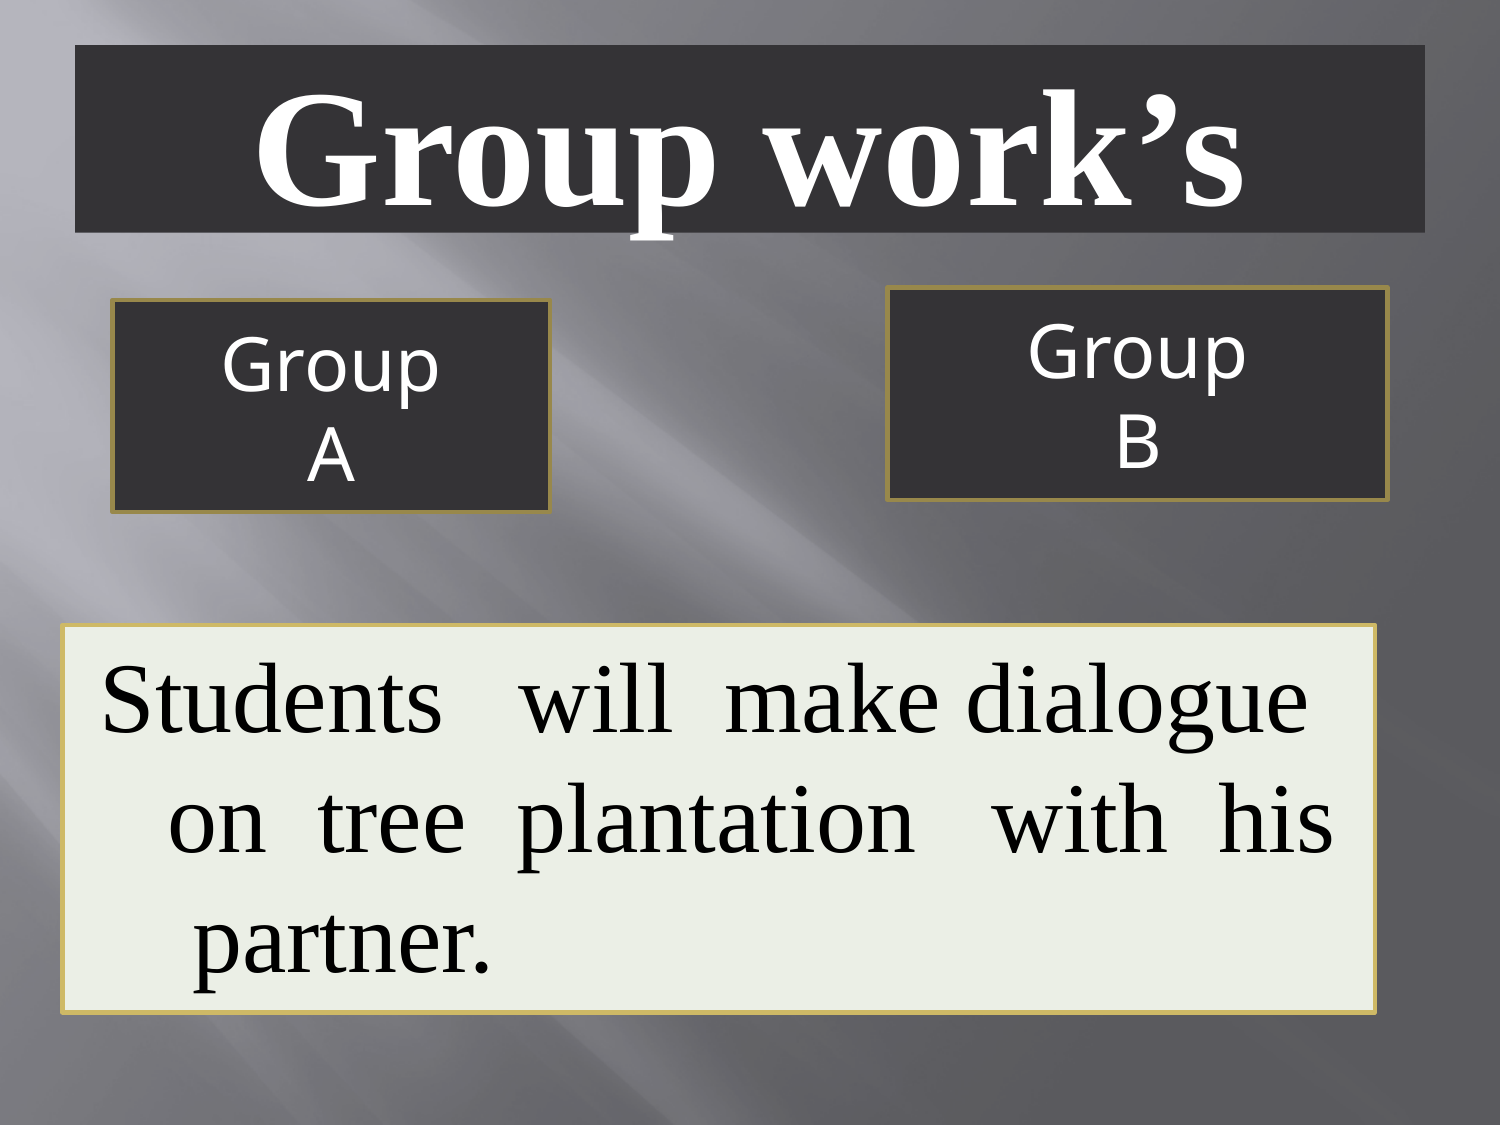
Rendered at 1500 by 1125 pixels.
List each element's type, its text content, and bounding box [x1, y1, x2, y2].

title Group work’s [75, 45, 1425, 233]
text_box Group A [110, 298, 552, 514]
text_box Group B [885, 285, 1390, 502]
list Students will make dialogue on tree plantation with his partner. [60, 623, 1377, 1015]
